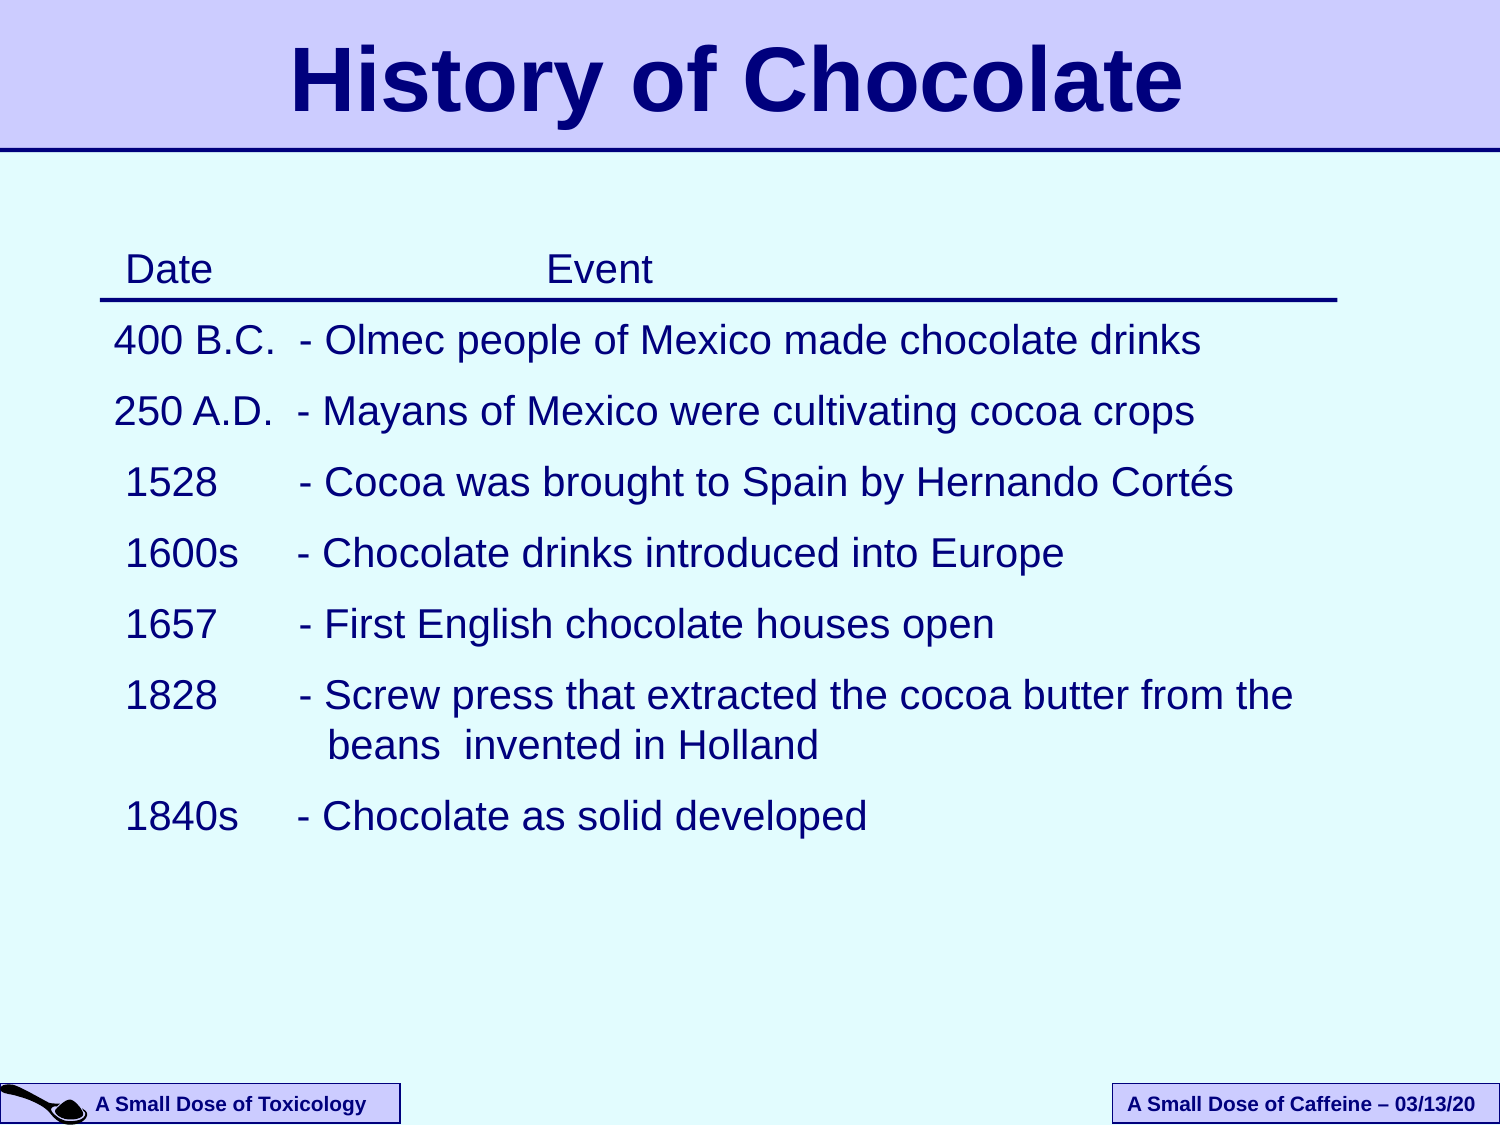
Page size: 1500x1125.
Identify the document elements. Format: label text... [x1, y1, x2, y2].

title History of Chocolate [99, 12, 1375, 137]
text_box Date Event 400 B.C. - Olmec people of Mexico made chocolate drinks 250 A.D. - Mayans of Mexico were cultivating cocoa crops 1528 - Cocoa was brought to Spain by Hernando Cortés 1600s - Chocolate drinks introduced into Europe 1657 - First English chocolate houses open 1828 - Screw press that extracted the cocoa butter from the beans invented in Holland 1840s - Chocolate as solid developed [87, 234, 1388, 917]
